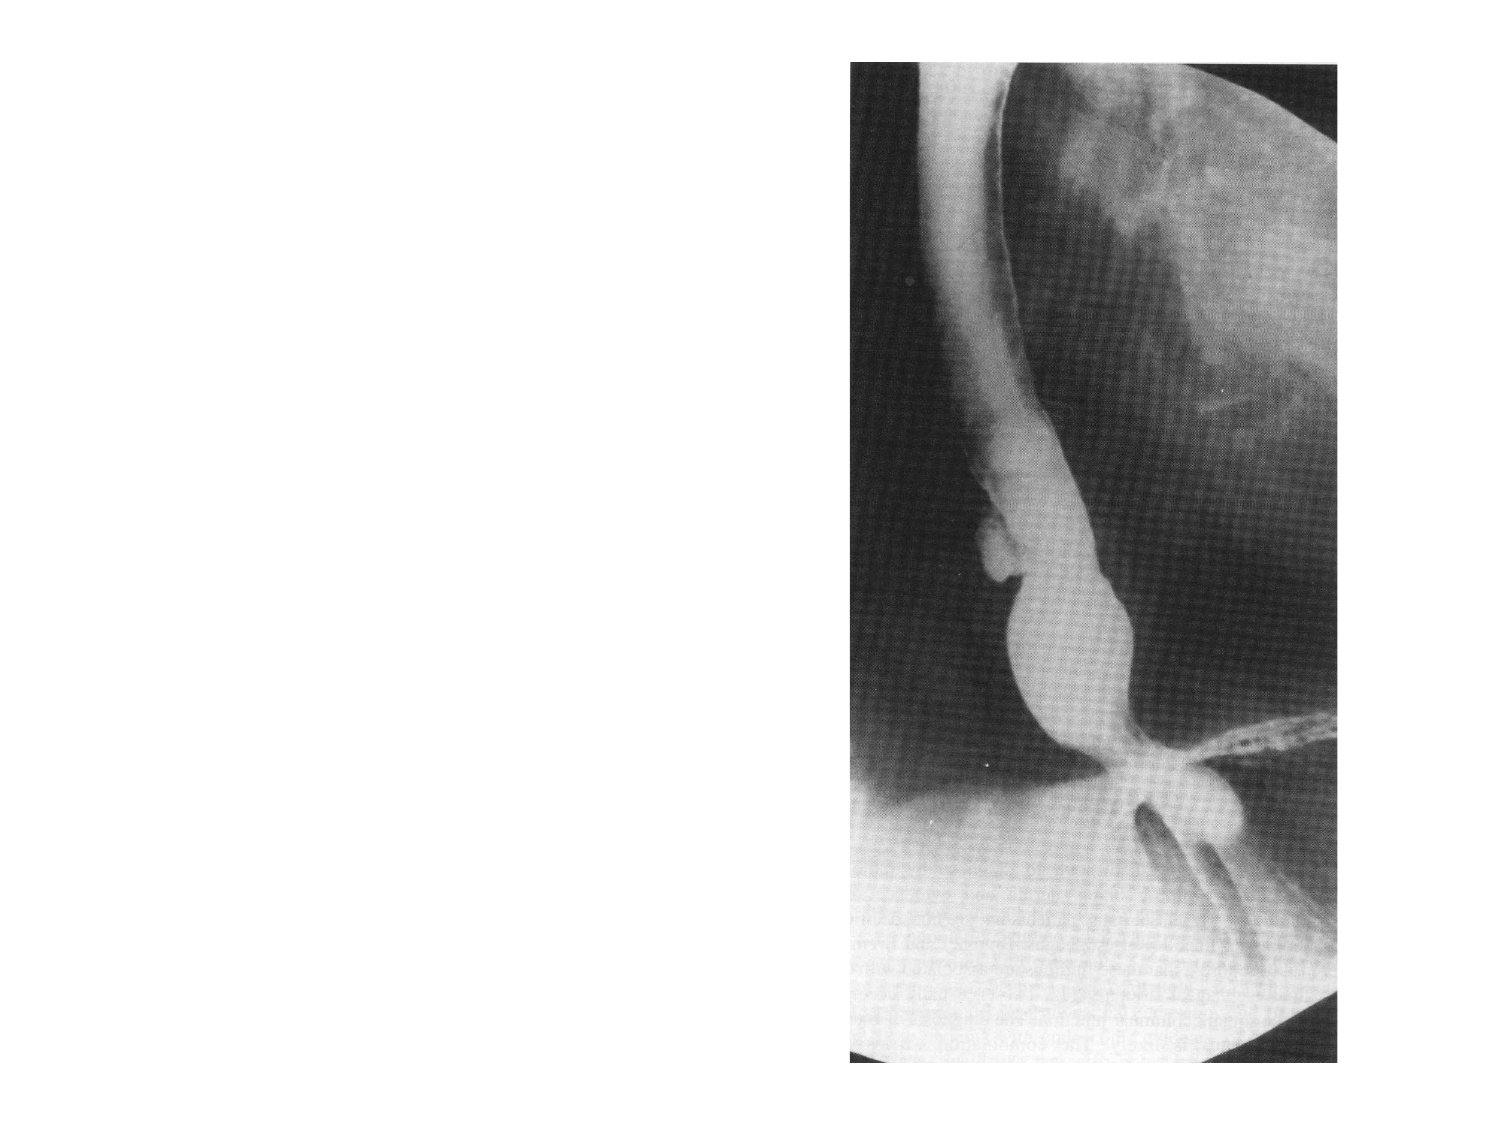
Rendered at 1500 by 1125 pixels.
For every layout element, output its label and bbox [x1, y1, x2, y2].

list [849, 62, 1338, 1063]
